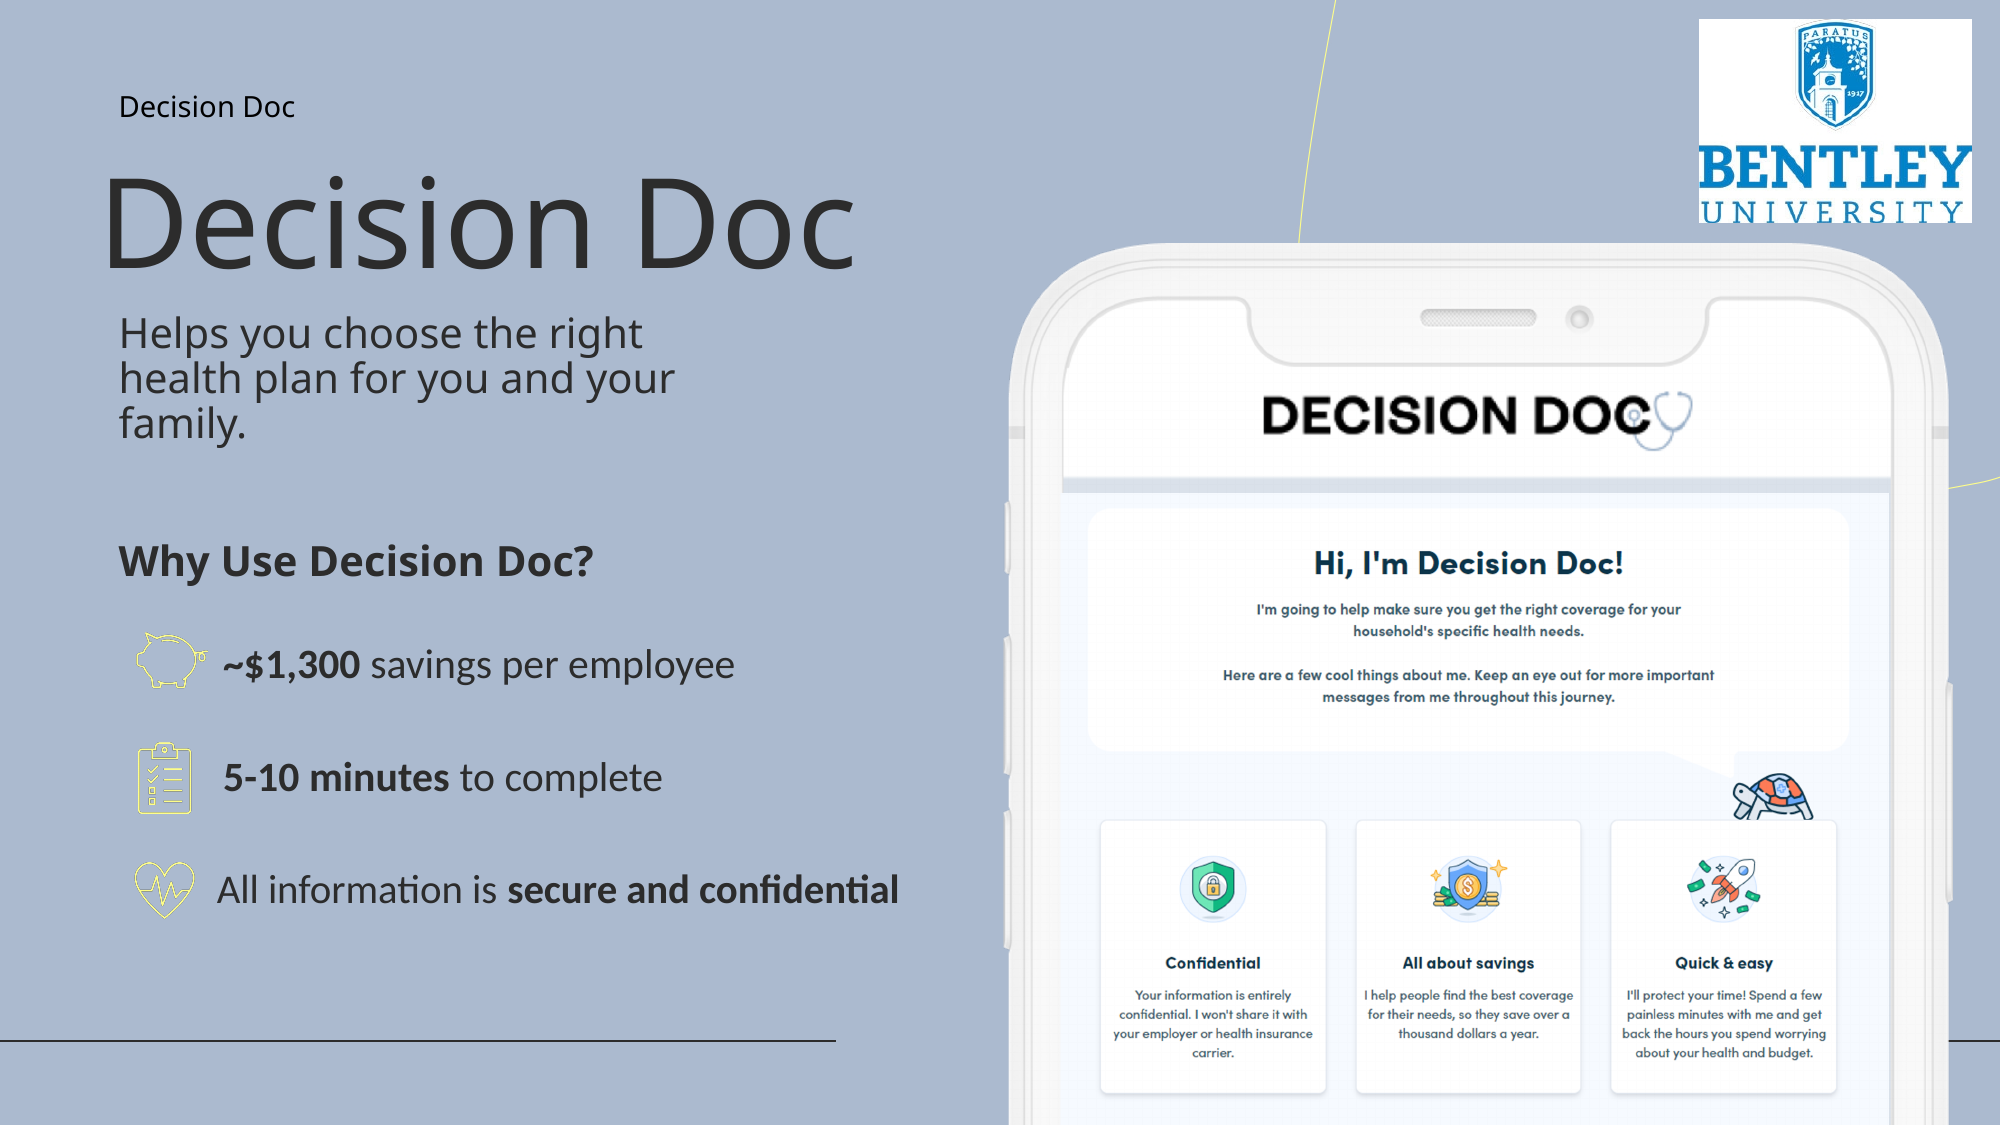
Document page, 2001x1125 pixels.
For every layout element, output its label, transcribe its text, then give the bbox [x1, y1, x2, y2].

text_box All information is secure and confidential [207, 860, 920, 921]
text_box ~$1,300 savings per employee [215, 635, 926, 696]
list Decision Doc [103, 85, 1133, 135]
text_box Why Use Decision Doc? [103, 532, 768, 593]
list Decision Doc [83, 153, 1629, 333]
picture [0, 0, 2000, 1125]
text_box 5-10 minutes to complete [208, 747, 926, 809]
list Helps you choose the right health plan for you and your family. [103, 304, 768, 414]
